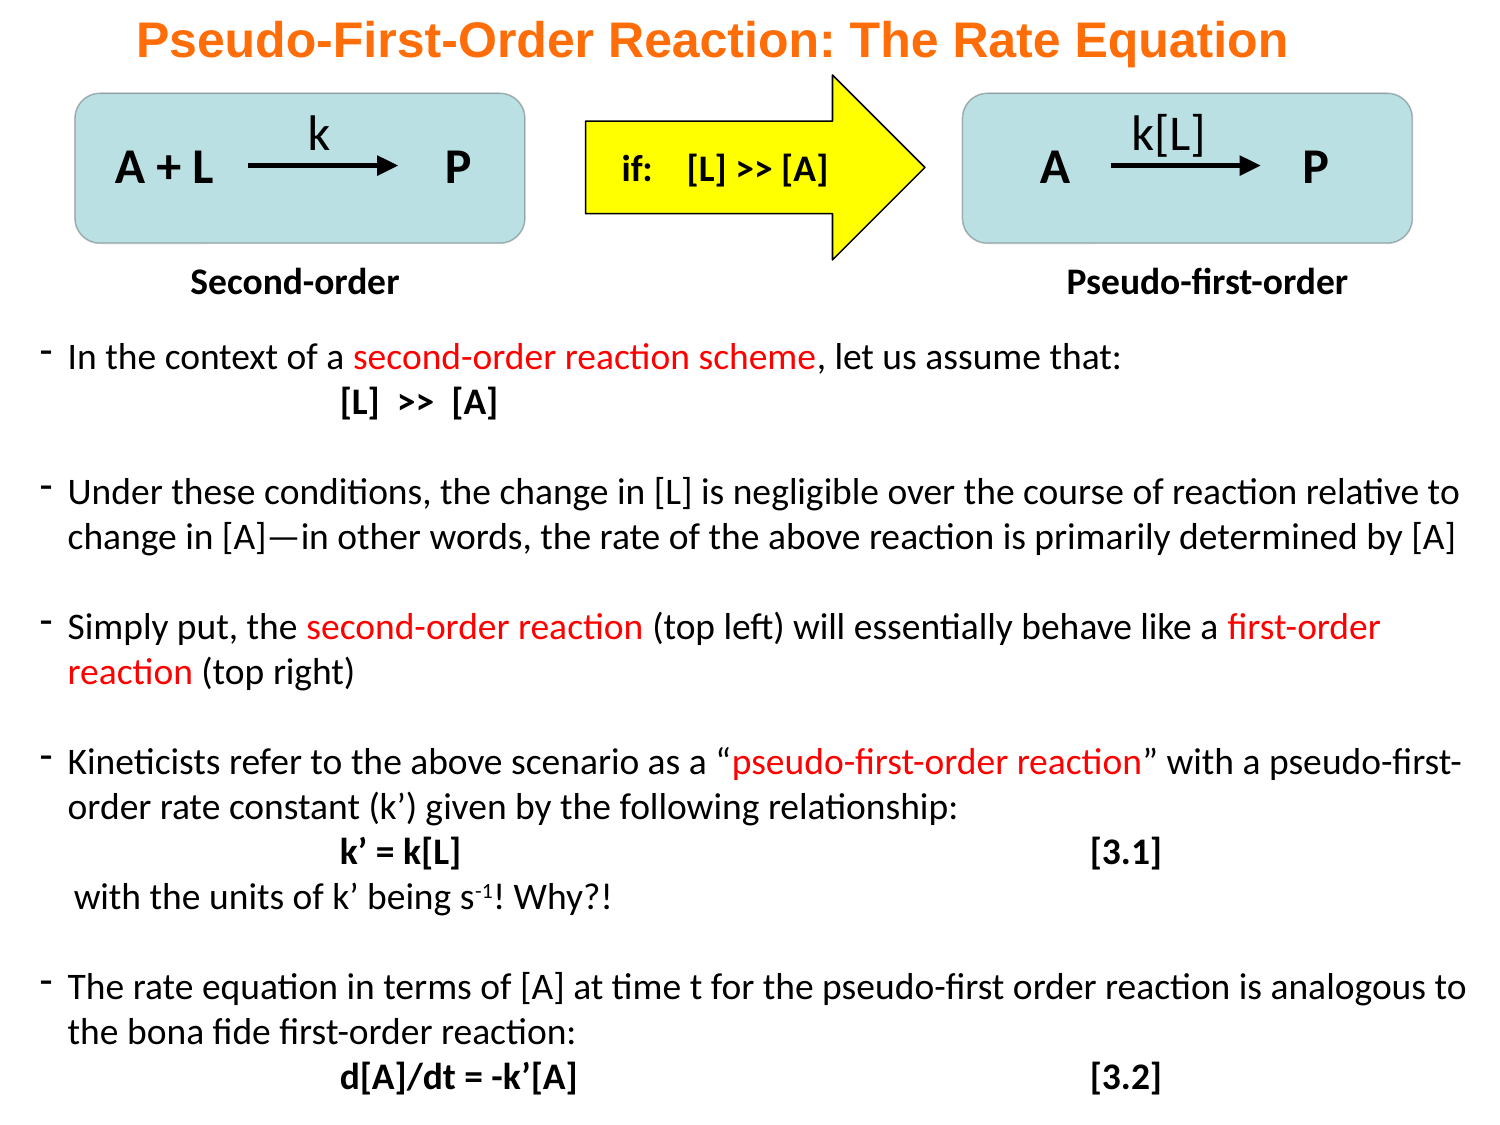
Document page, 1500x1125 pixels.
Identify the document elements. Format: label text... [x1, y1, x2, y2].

text_box if: [L] >> [A] [606, 136, 844, 197]
text_box Pseudo-first-order [1051, 251, 1364, 310]
text_box Pseudo-First-Order Reaction: The Rate Equation [74, 0, 1350, 75]
text_box Second-order [175, 251, 415, 310]
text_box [74, 92, 526, 244]
text_box [585, 75, 925, 260]
text_box In the context of a second-order reaction scheme, let us assume that: [L] >> [A] Under these conditions, the change in [L] is negligible over the course of reaction relative to change in [A]—in other words, the rate of the above reaction is primarily determined by [A] Simply put, the second-order reaction (top left) will essentially behave like a first-order reaction (top right) Kineticists refer to the above scenario as a “pseudo-first-order reaction” with a pseudo-first-order rate constant (k’) given by the following relationship: k’ = k[L] [3.1] with the units of k’ being s-1! Why?! The rate equation in terms of [A] at time t for the pseudo-first order reaction is analogous to the bona fide first-order reaction: d[A]/dt = -k’[A] [3.2] [24, 324, 1488, 1105]
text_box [962, 92, 1413, 244]
